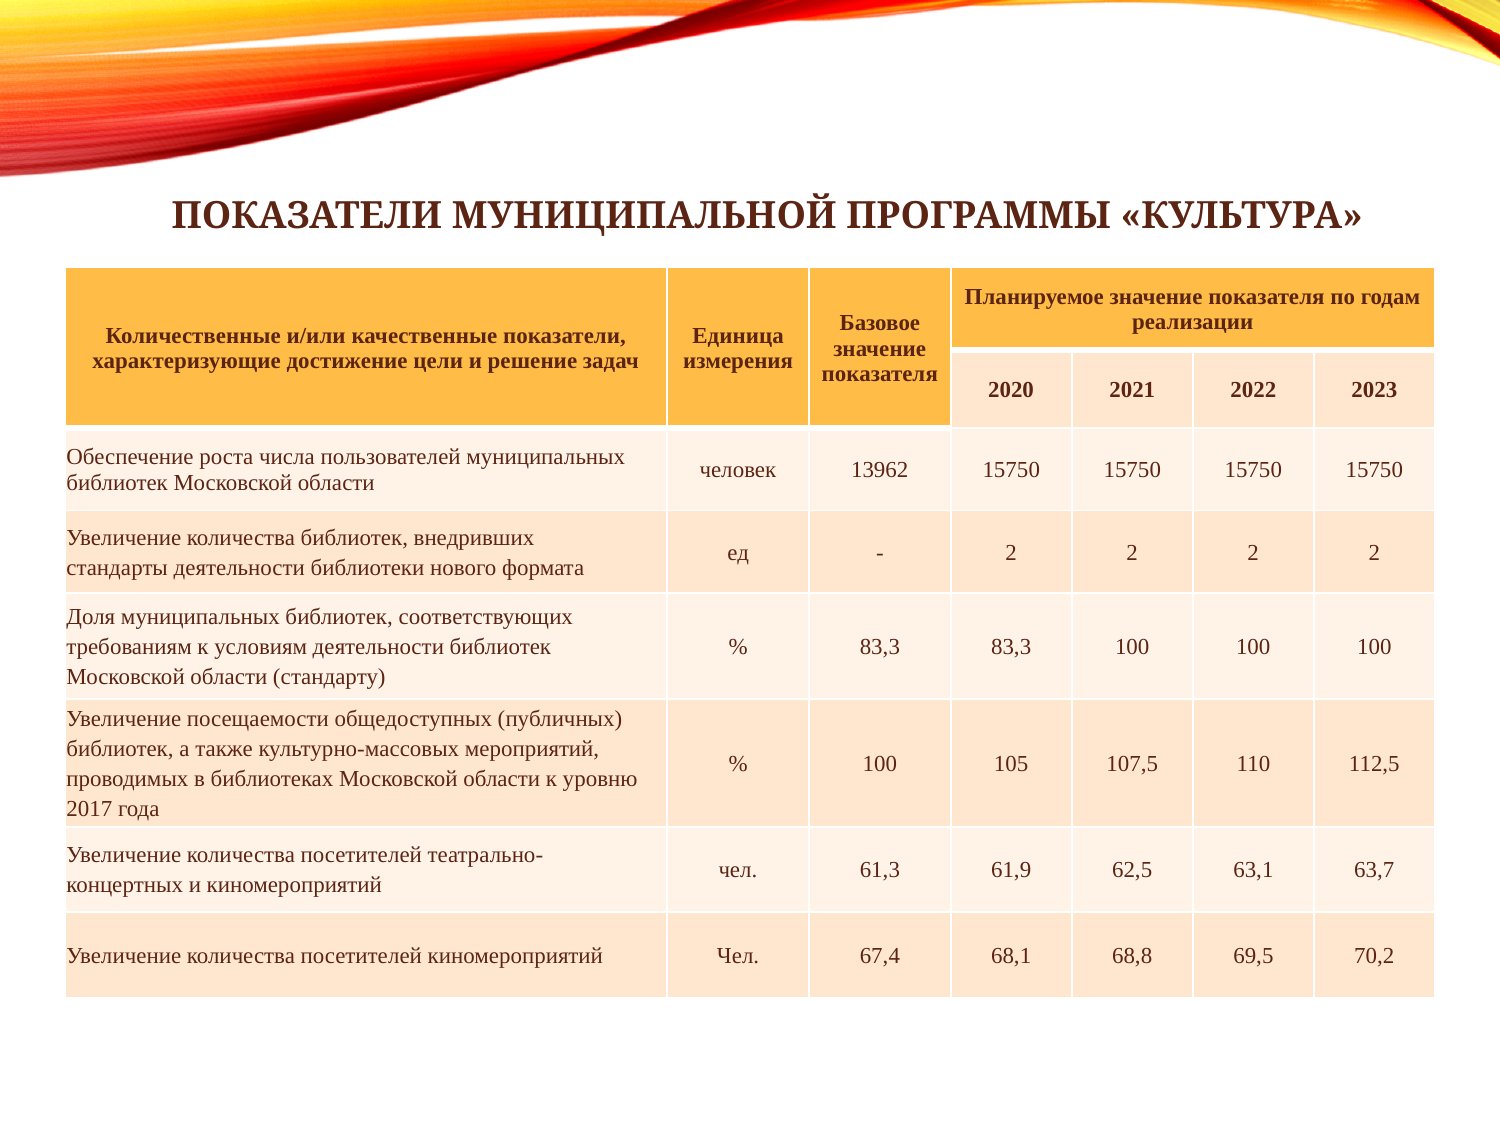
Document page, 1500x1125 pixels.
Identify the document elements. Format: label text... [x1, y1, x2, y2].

table_cell Доля муниципальных библиотек, соответствующих требованиям к условиям деятельности библиотек Московской области (стандарту) [66, 594, 666, 698]
table_cell 2020 [952, 353, 1071, 427]
table_cell 68,1 [952, 913, 1071, 997]
table_cell 62,5 [1073, 828, 1192, 911]
table_cell 2022 [1194, 353, 1313, 427]
table_cell 2 [952, 511, 1071, 592]
table_cell 63,1 [1194, 828, 1313, 911]
table_cell 105 [952, 700, 1071, 826]
table_cell 107,5 [1073, 700, 1192, 826]
table_cell - [810, 511, 950, 592]
table_header Единица измерения [668, 271, 808, 425]
table_cell чел. [668, 828, 808, 911]
table_cell 15750 [952, 429, 1071, 510]
table_cell 83,3 [810, 594, 950, 698]
table_header Базовое значение показателя [810, 271, 950, 425]
table_cell 110 [1194, 700, 1313, 826]
table_cell ед [668, 511, 808, 592]
table_cell 61,3 [810, 828, 950, 911]
table_header Планируемое значение показателя по годам реализации [952, 268, 1434, 347]
table_cell Обеспечение роста числа пользователей муниципальных библиотек Московской области [66, 431, 666, 510]
table_cell Увеличение количества библиотек, внедривших стандарты деятельности библиотеки нового формата [66, 511, 666, 592]
table_cell 2 [1073, 511, 1192, 592]
table_cell 2023 [1315, 353, 1434, 427]
table_cell 61,9 [952, 828, 1071, 911]
table_cell 100 [1073, 594, 1192, 698]
table_cell человек [668, 431, 808, 510]
table_header Количественные и/или качественные показатели, характеризующие достижение цели и решение задач [66, 268, 666, 425]
table_cell 2 [1194, 511, 1313, 592]
table_cell 2021 [1073, 353, 1192, 427]
table_cell Чел. [668, 913, 808, 997]
table_cell Увеличение количества посетителей театрально- концертных и киномероприятий [66, 828, 666, 911]
table_cell Увеличение количества посетителей киномероприятий [66, 913, 666, 997]
table_cell 100 [1315, 594, 1434, 698]
table_cell 100 [810, 700, 950, 826]
table_cell 67,4 [810, 913, 950, 997]
table_cell 100 [1194, 594, 1313, 698]
table_cell 83,3 [952, 594, 1071, 698]
table_cell Увеличение посещаемости общедоступных (публичных) библиотек, а также культурно-массовых мероприятий, проводимых в библиотеках Московской области к уровню 2017 года [66, 700, 666, 826]
table_cell % [668, 594, 808, 698]
table_cell 70,2 [1315, 913, 1434, 997]
table_cell 63,7 [1315, 828, 1434, 911]
picture [0, 0, 1500, 178]
table_cell 69,5 [1194, 913, 1313, 997]
table_cell 112,5 [1315, 700, 1434, 826]
table_cell 68,8 [1073, 913, 1192, 997]
table_cell 15750 [1073, 429, 1192, 510]
title Показатели муниципальной программы «Культура» [112, 160, 1424, 271]
table_cell 2 [1315, 511, 1434, 592]
table_cell % [668, 700, 808, 826]
table_cell 13962 [810, 431, 950, 510]
table_cell 15750 [1315, 429, 1434, 510]
table_cell 15750 [1194, 429, 1313, 510]
